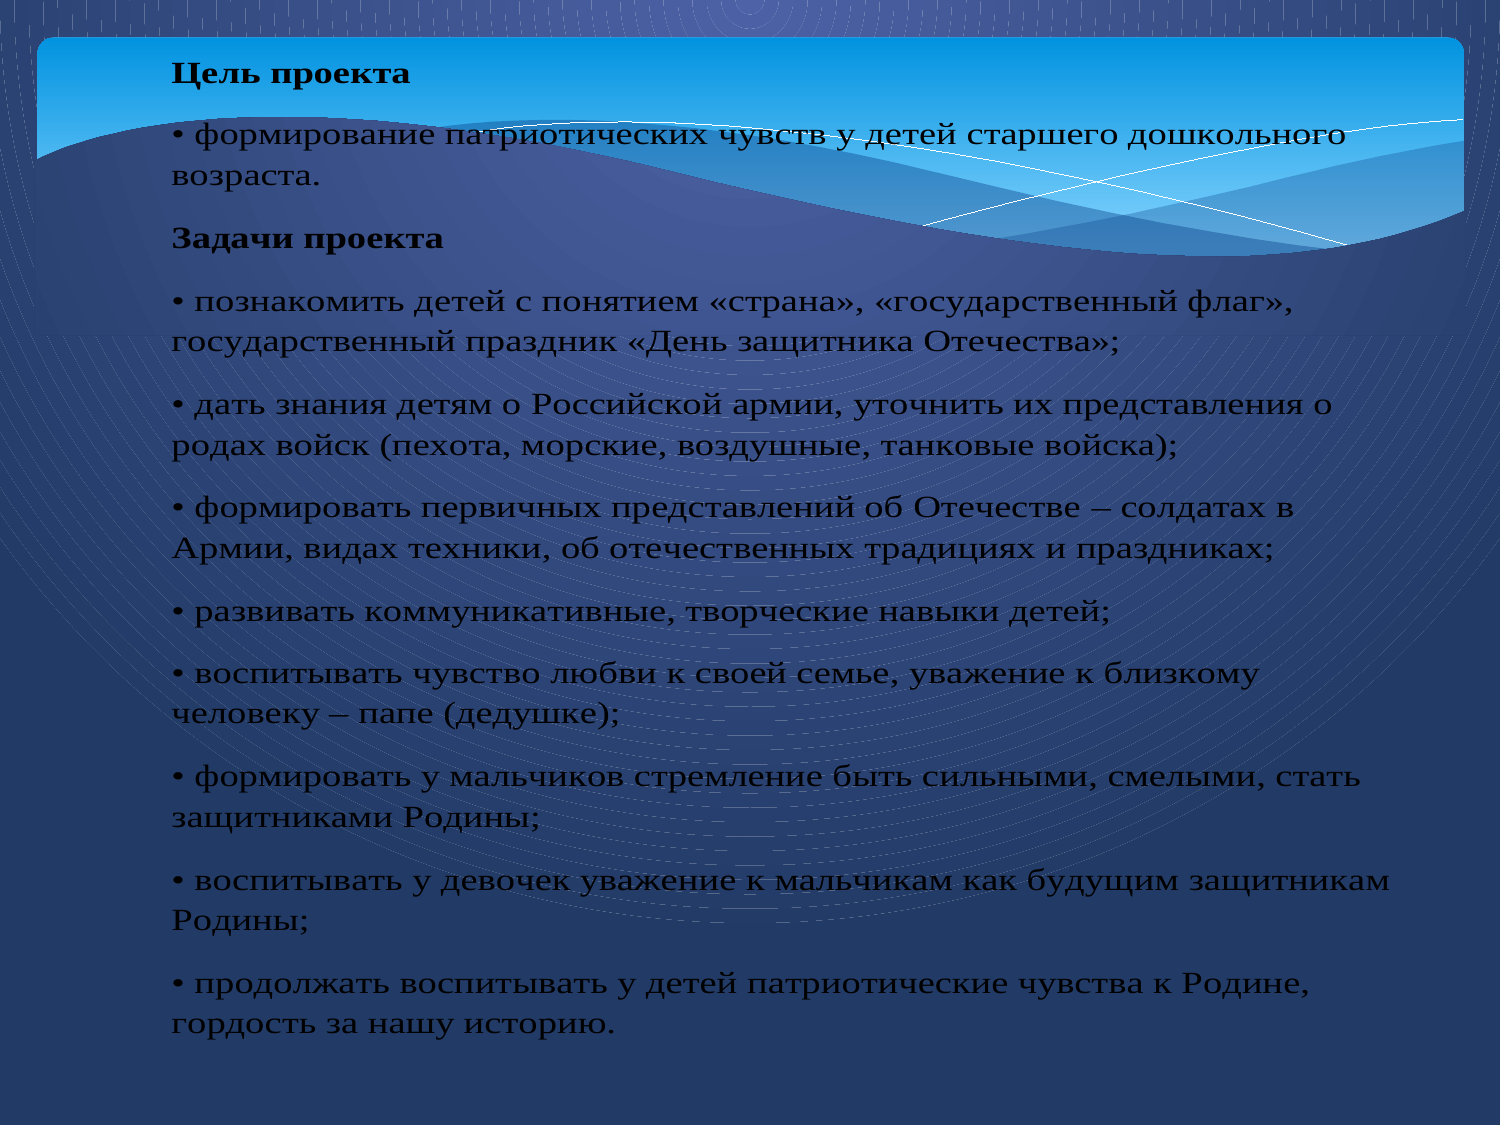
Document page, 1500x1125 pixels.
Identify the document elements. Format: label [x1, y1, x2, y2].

picture [170, 64, 1412, 1071]
